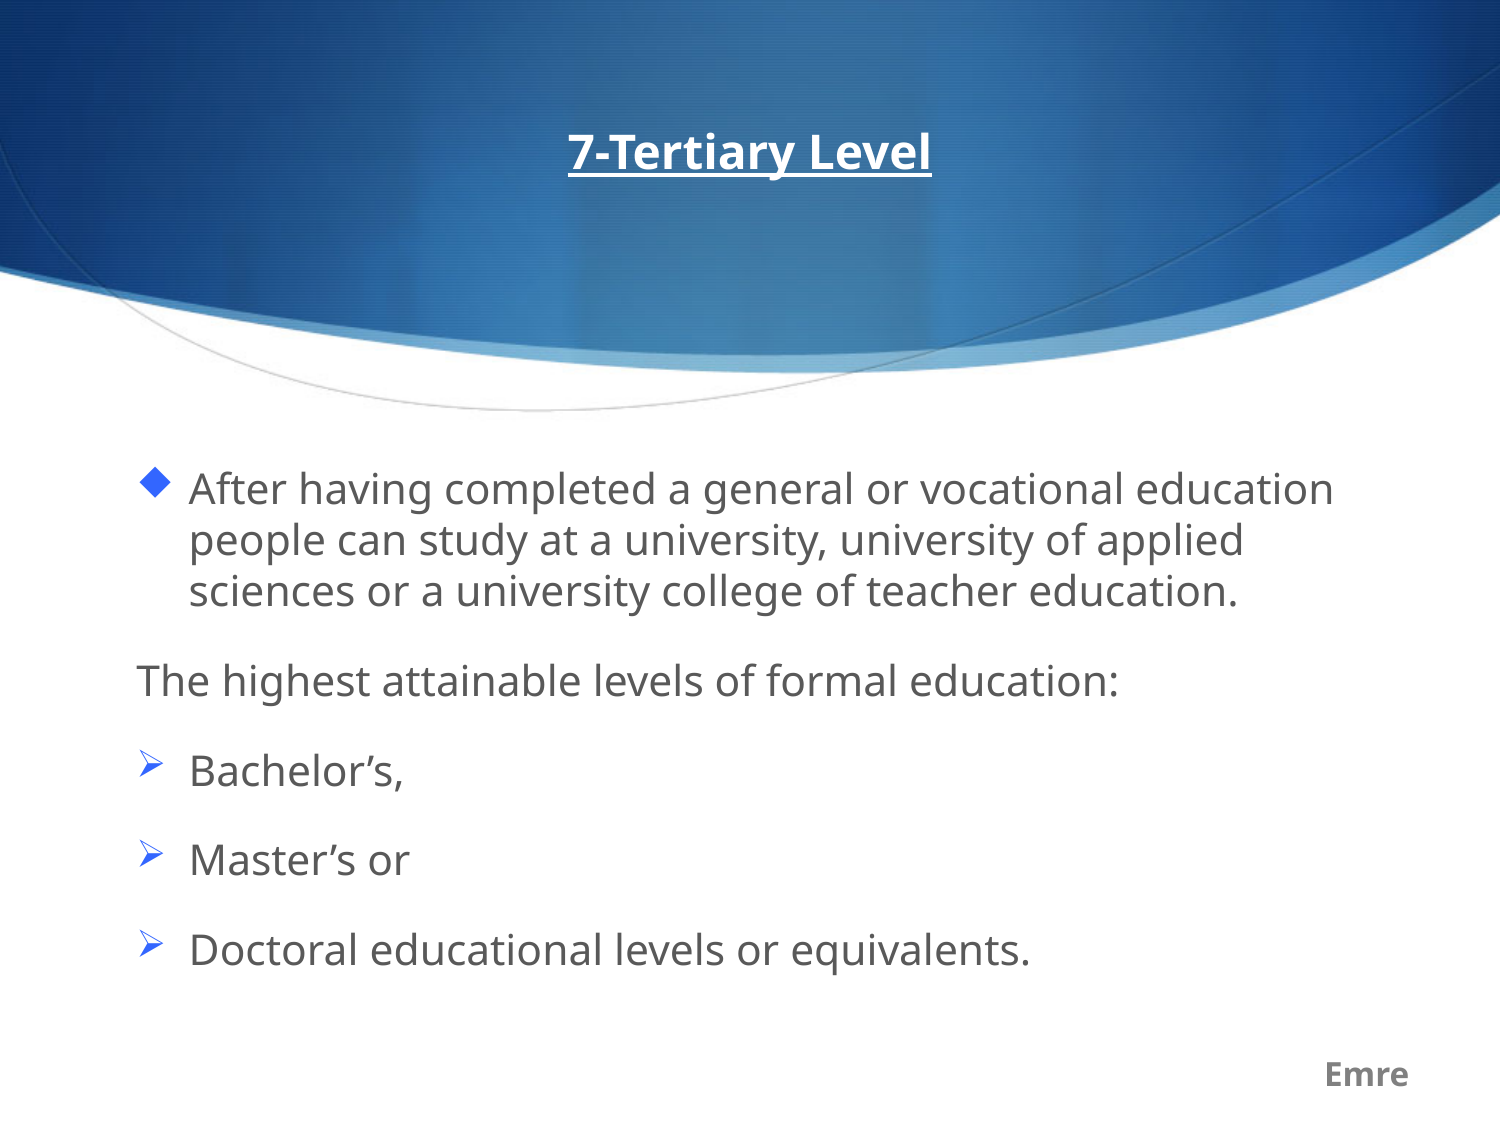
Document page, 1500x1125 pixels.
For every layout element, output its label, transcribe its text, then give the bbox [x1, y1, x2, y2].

list After having completed a general or vocational education people can study at a university, university of applied sciences or a university college of teacher education. The highest attainable levels of formal education: Bachelor’s, Master’s or Doctoral educational levels or equivalents. [121, 454, 1379, 991]
picture [0, 0, 1500, 1125]
footer Emre [949, 1042, 1425, 1103]
title 7-Tertiary Level [75, 56, 1425, 245]
